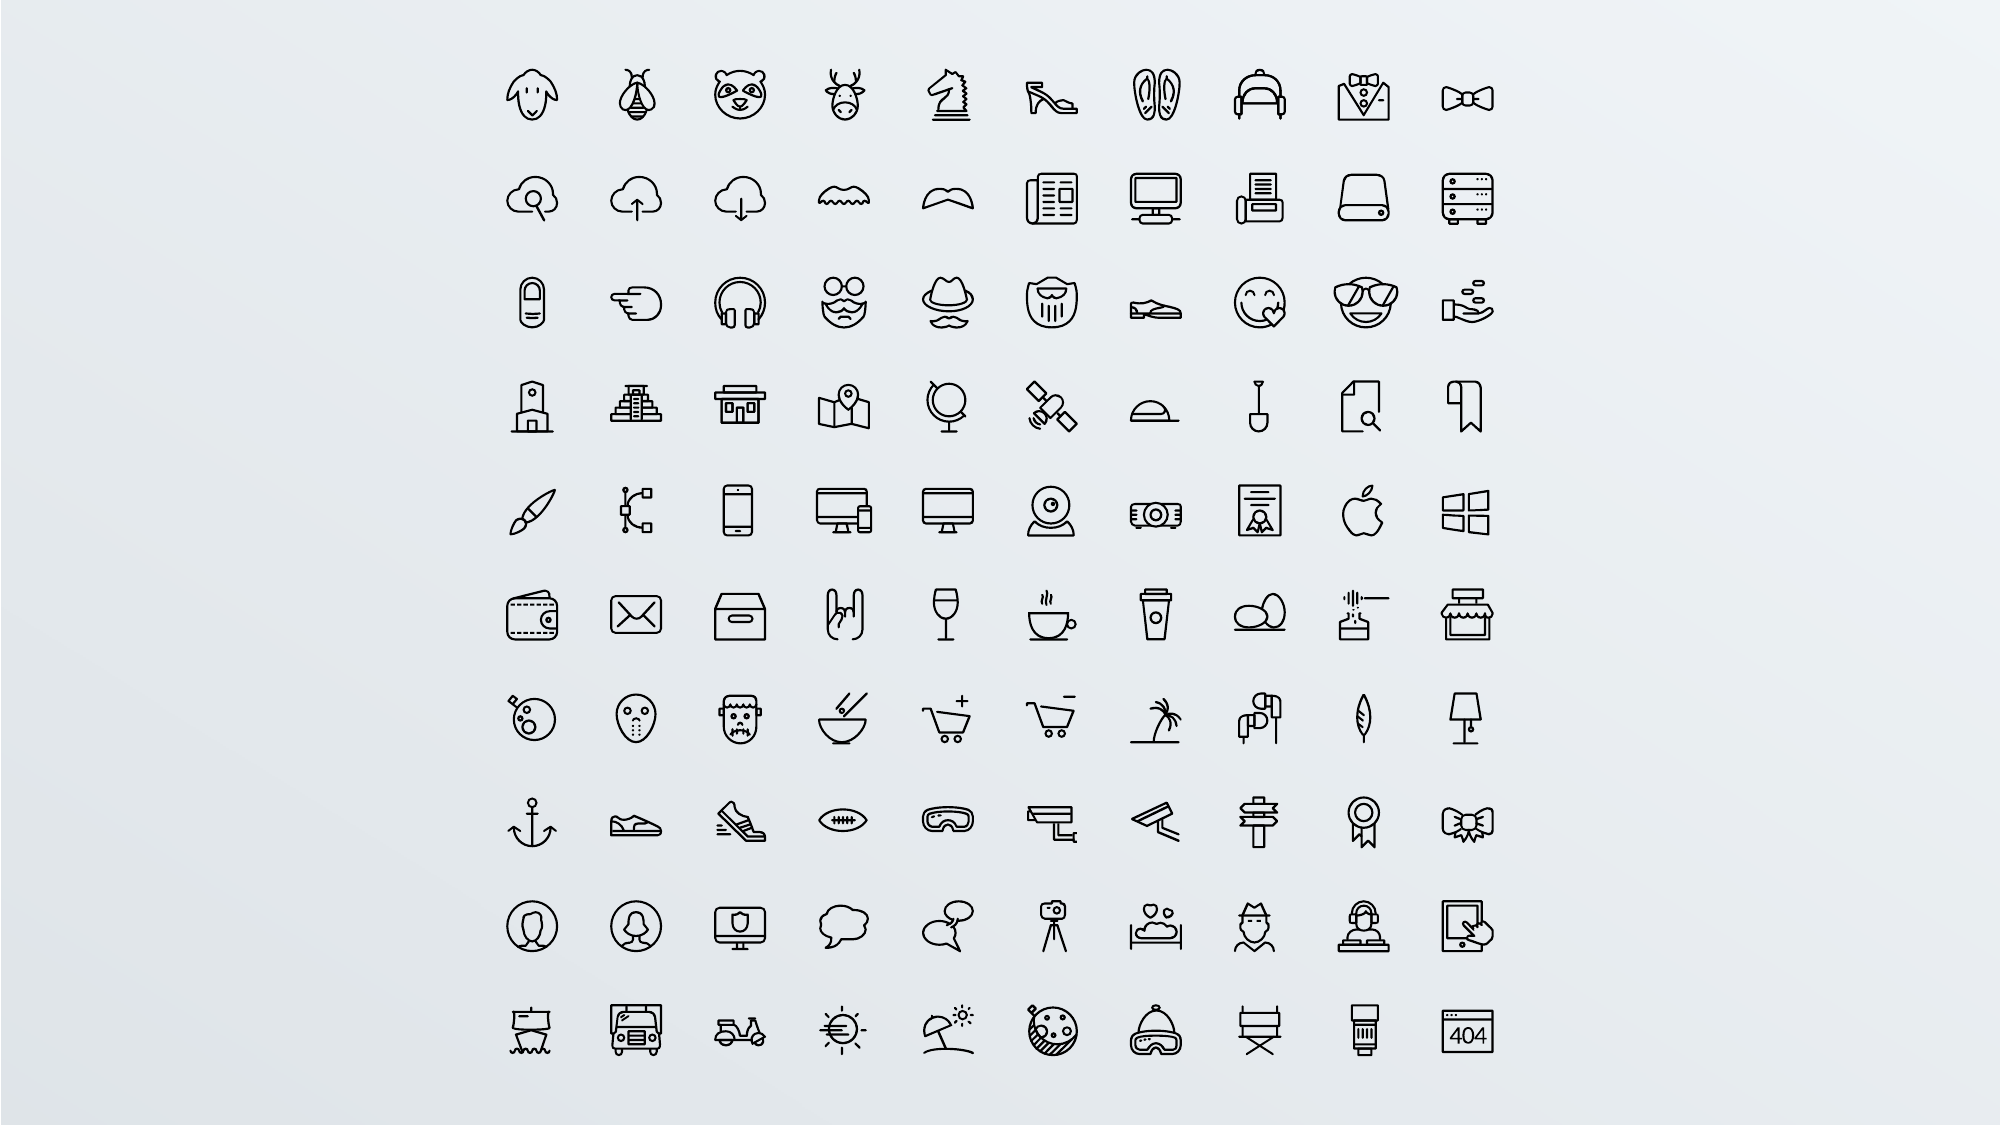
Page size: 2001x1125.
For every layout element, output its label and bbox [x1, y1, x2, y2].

text_box [506, 68, 1494, 1057]
